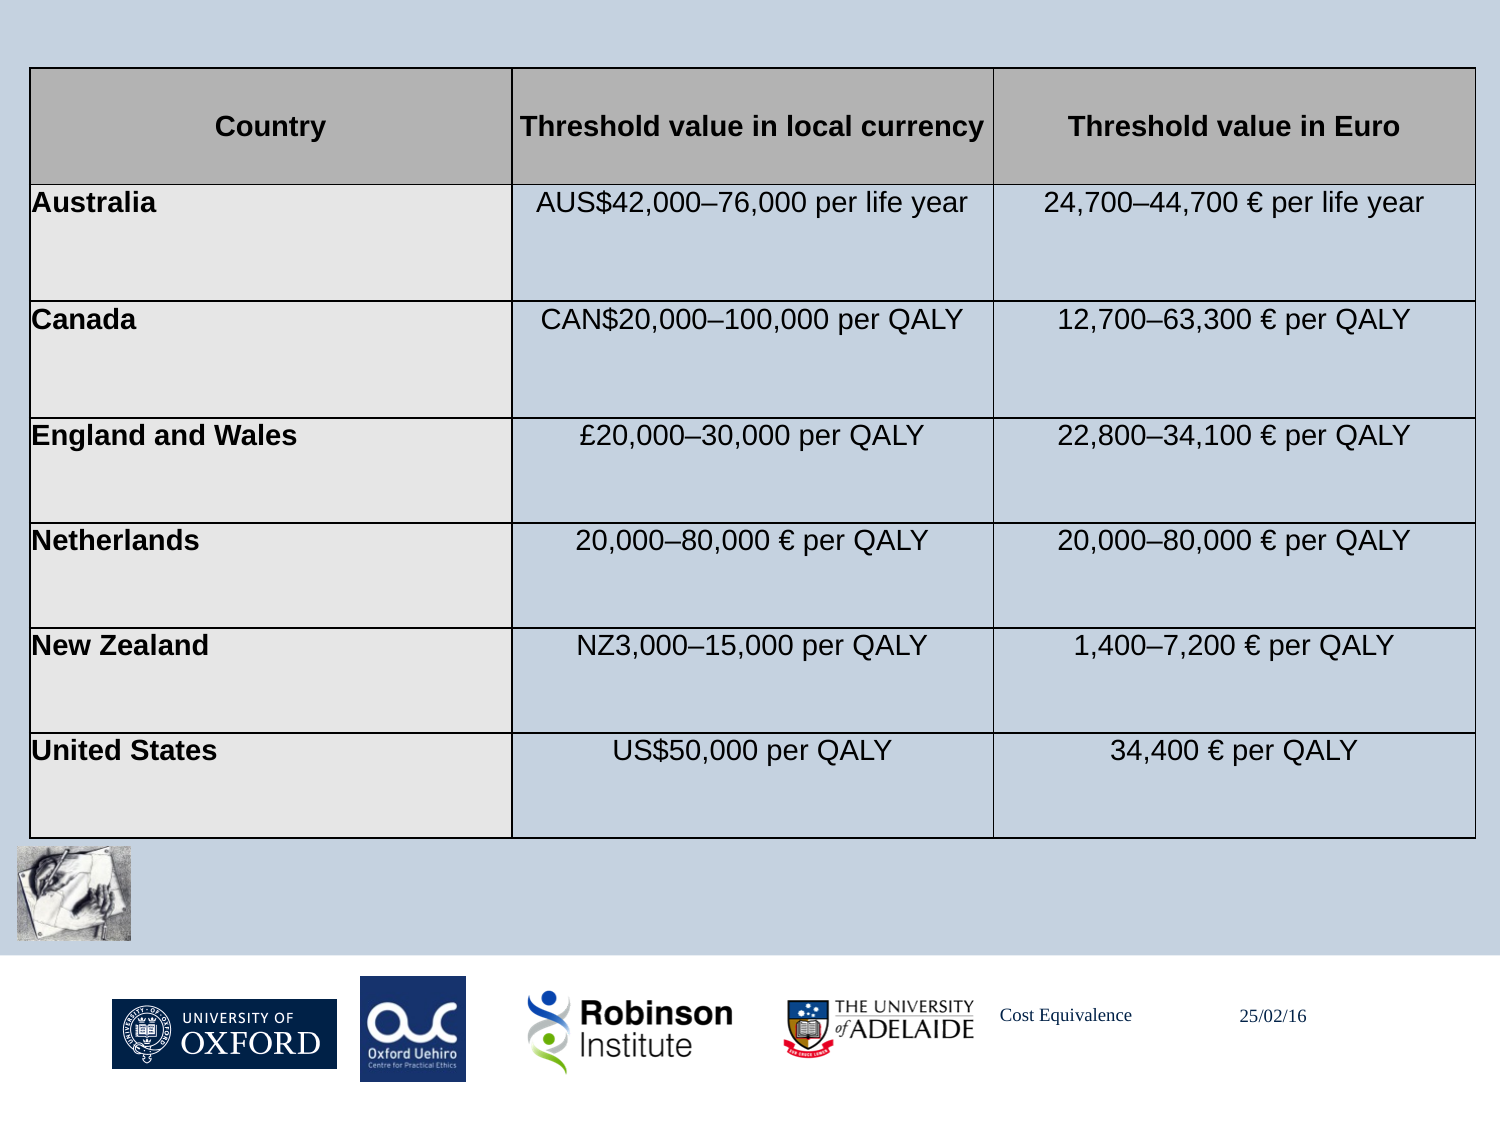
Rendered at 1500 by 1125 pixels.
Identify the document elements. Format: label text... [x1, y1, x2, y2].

table_cell NZ3,000–15,000 per QALY [513, 629, 993, 732]
table_header Country [31, 69, 511, 184]
picture [112, 999, 337, 1069]
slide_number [1239, 1001, 1464, 1076]
table_cell AUS$42,000–76,000 per life year [513, 185, 993, 300]
picture [360, 976, 466, 1082]
table_cell England and Wales [31, 419, 511, 522]
table_header Threshold value in local currency [513, 69, 993, 184]
table_cell 20,000–80,000 € per QALY [994, 524, 1475, 627]
table_cell 12,700–63,300 € per QALY [994, 302, 1475, 417]
picture [17, 846, 131, 941]
table_header Threshold value in Euro [994, 69, 1475, 184]
table_cell Australia [31, 185, 511, 300]
table_cell Canada [31, 302, 511, 417]
table_cell 34,400 € per QALY [994, 734, 1475, 837]
table_cell CAN$20,000–100,000 per QALY [513, 302, 993, 417]
picture [513, 976, 989, 1090]
table_cell 24,700–44,700 € per life year [994, 185, 1475, 300]
table_cell New Zealand [31, 629, 511, 732]
table_cell 20,000–80,000 € per QALY [513, 524, 993, 627]
table_cell Netherlands [31, 524, 511, 627]
table_cell 22,800–34,100 € per QALY [994, 419, 1475, 522]
table_cell 1,400–7,200 € per QALY [994, 629, 1475, 732]
table_cell United States [31, 734, 511, 837]
table_cell US$50,000 per QALY [513, 734, 993, 837]
table_cell £20,000–30,000 per QALY [513, 419, 993, 522]
footer Cost Equivalence [999, 999, 1213, 1089]
